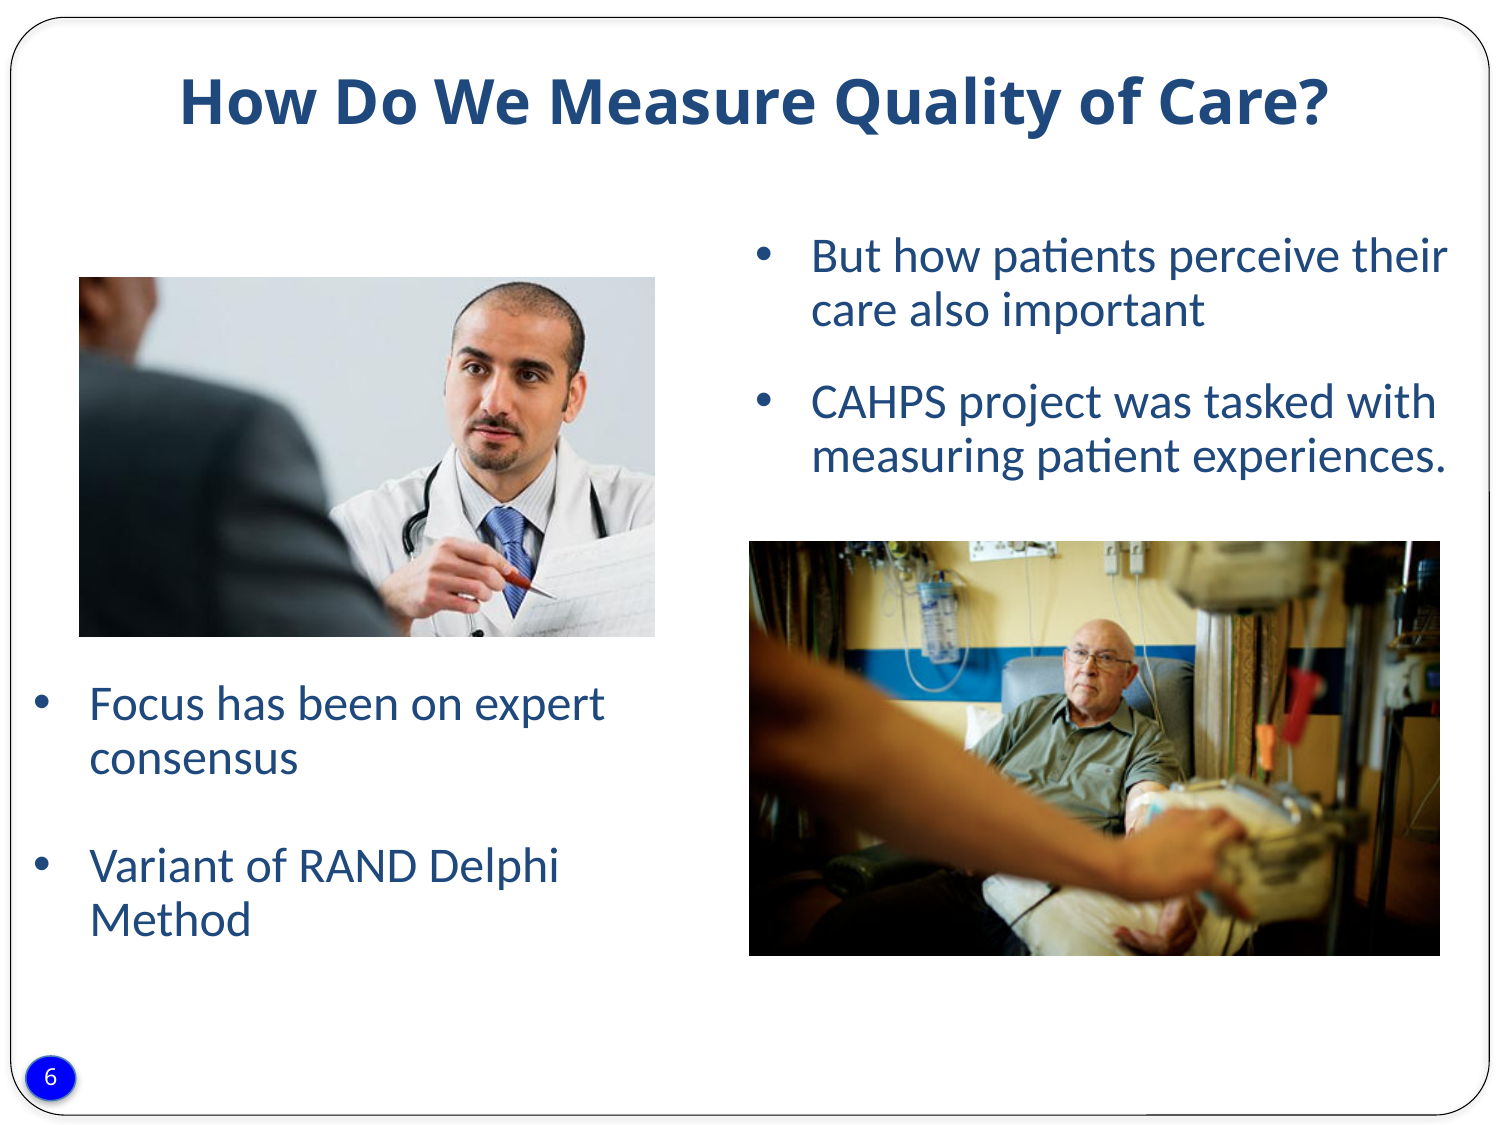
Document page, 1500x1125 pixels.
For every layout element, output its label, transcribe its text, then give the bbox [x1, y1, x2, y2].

text_box But how patients perceive their care also important CAHPS project was tasked with measuring patient experiences. [739, 221, 1500, 494]
list Focus has been on expert consensus Variant of RAND Delphi Method [18, 670, 676, 1083]
title How Do We Measure Quality of Care? [56, 25, 1453, 175]
picture [79, 276, 655, 638]
picture [748, 540, 1440, 956]
